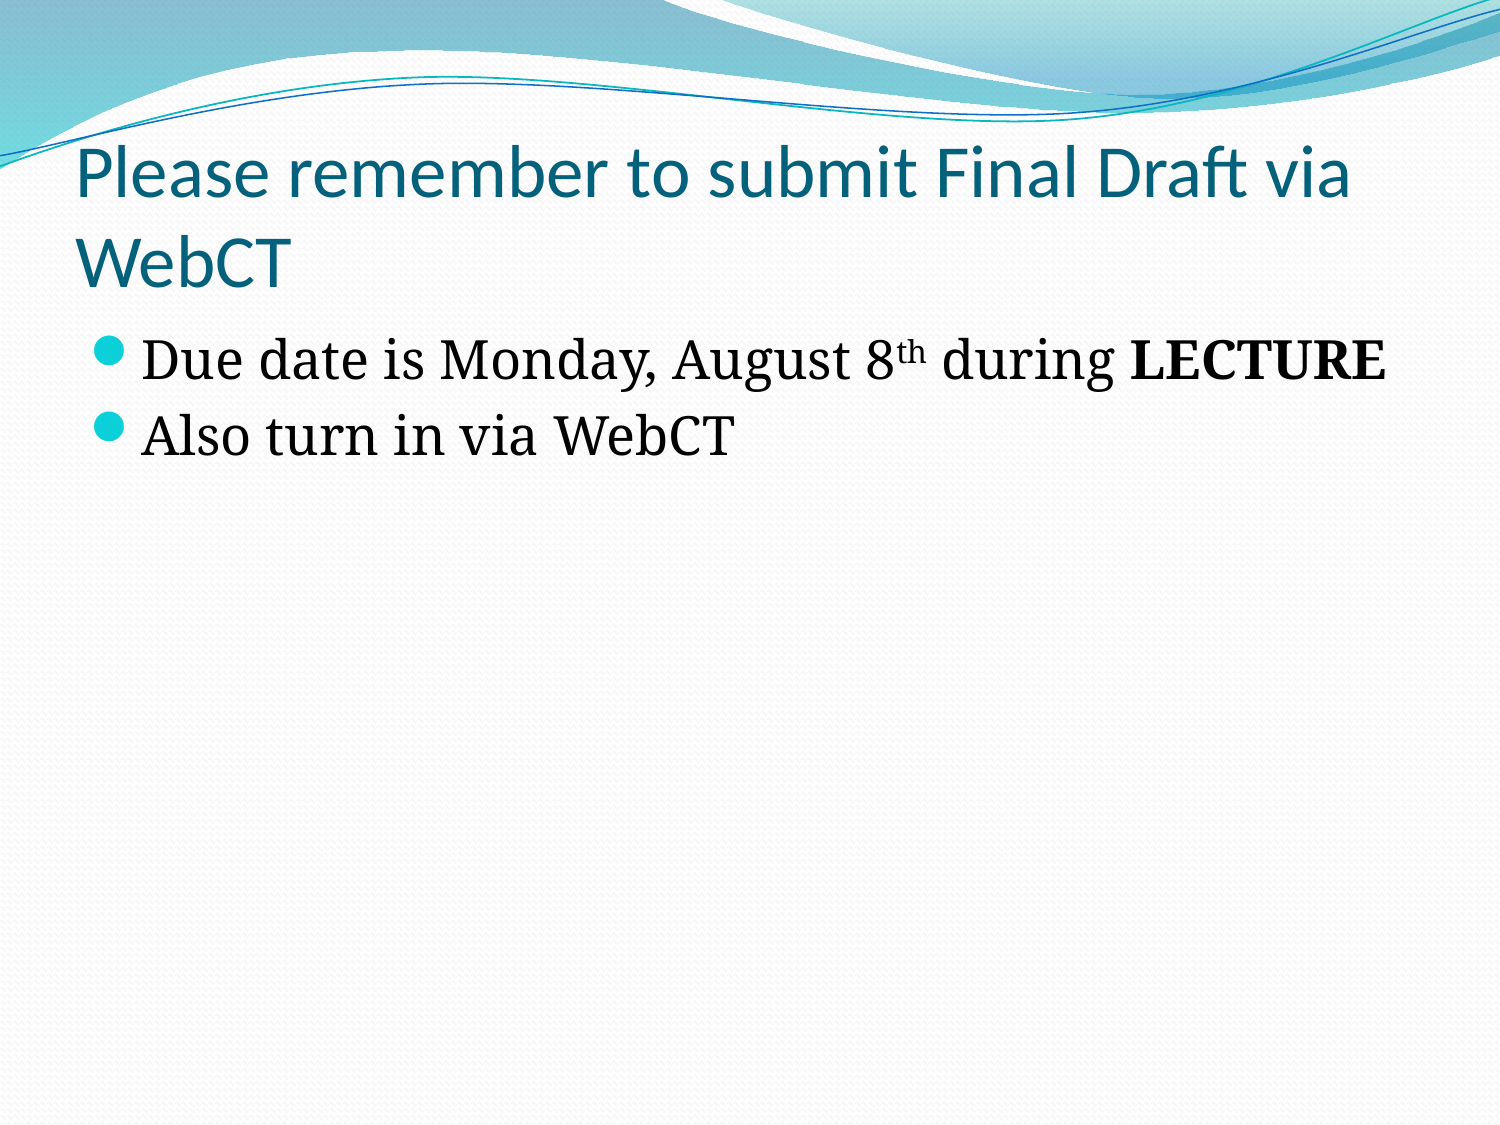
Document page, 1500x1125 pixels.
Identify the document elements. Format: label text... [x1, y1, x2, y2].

list Due date is Monday, August 8th during LECTURE Also turn in via WebCT [75, 317, 1425, 1038]
title Please remember to submit Final Draft via WebCT [75, 115, 1425, 303]
